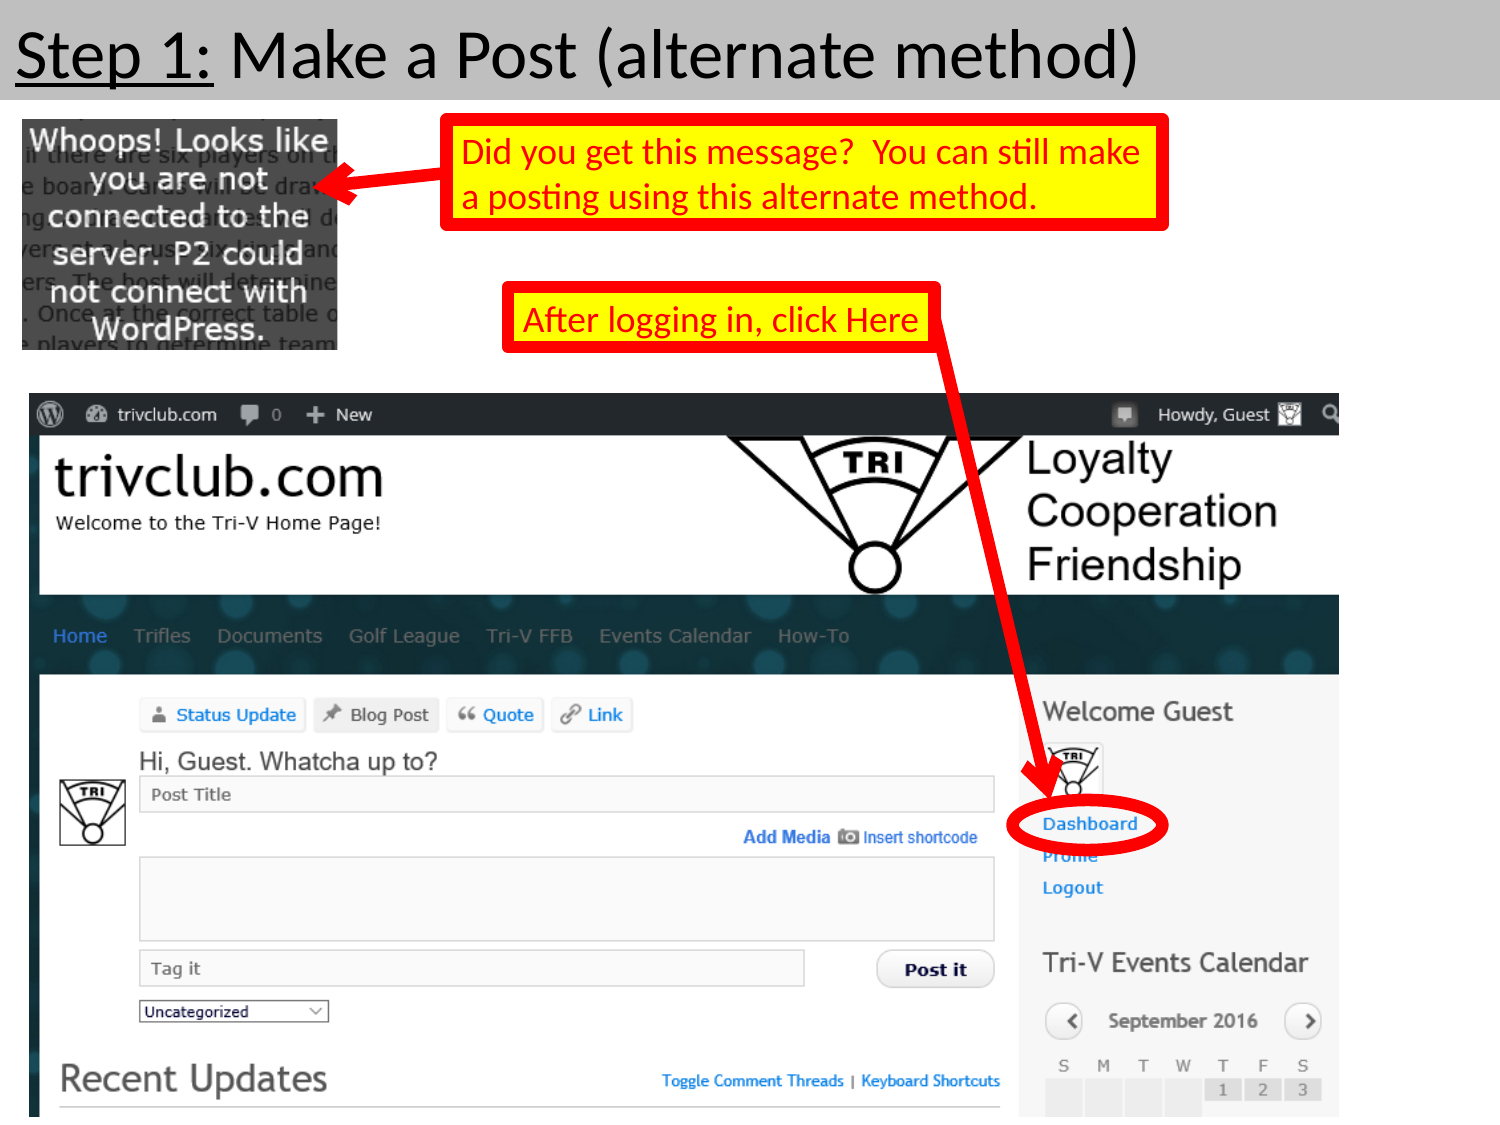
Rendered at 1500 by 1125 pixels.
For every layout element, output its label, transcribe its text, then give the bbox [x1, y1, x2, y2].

text_box After logging in, click Here [508, 287, 935, 347]
picture [28, 392, 1339, 1117]
title Step 1: Make a Post (alternate method) [0, 0, 1500, 100]
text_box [937, 317, 1051, 801]
text_box Did you get this message? You can still make a posting using this alternate method. [446, 119, 1163, 225]
picture [21, 119, 338, 350]
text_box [312, 172, 451, 188]
